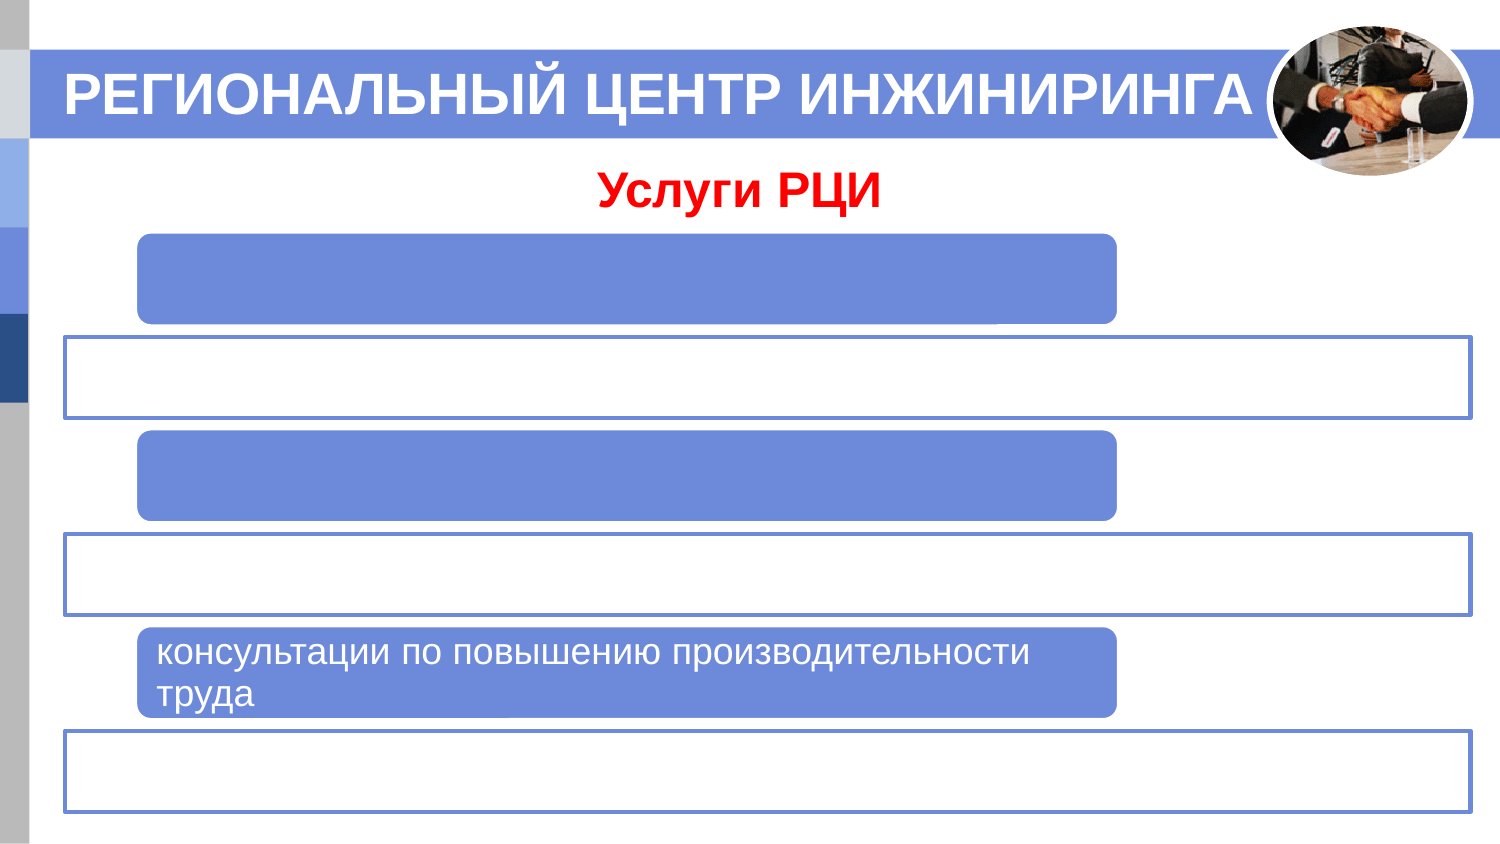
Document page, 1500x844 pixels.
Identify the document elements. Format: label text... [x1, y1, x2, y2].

picture [1280, 27, 1467, 166]
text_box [64, 220, 1471, 812]
list Услуги РЦИ [64, 149, 1416, 220]
title РЕГИОНАЛЬНЫЙ ЦЕНТР ИНЖИНИРИНГА [17, 56, 1301, 126]
